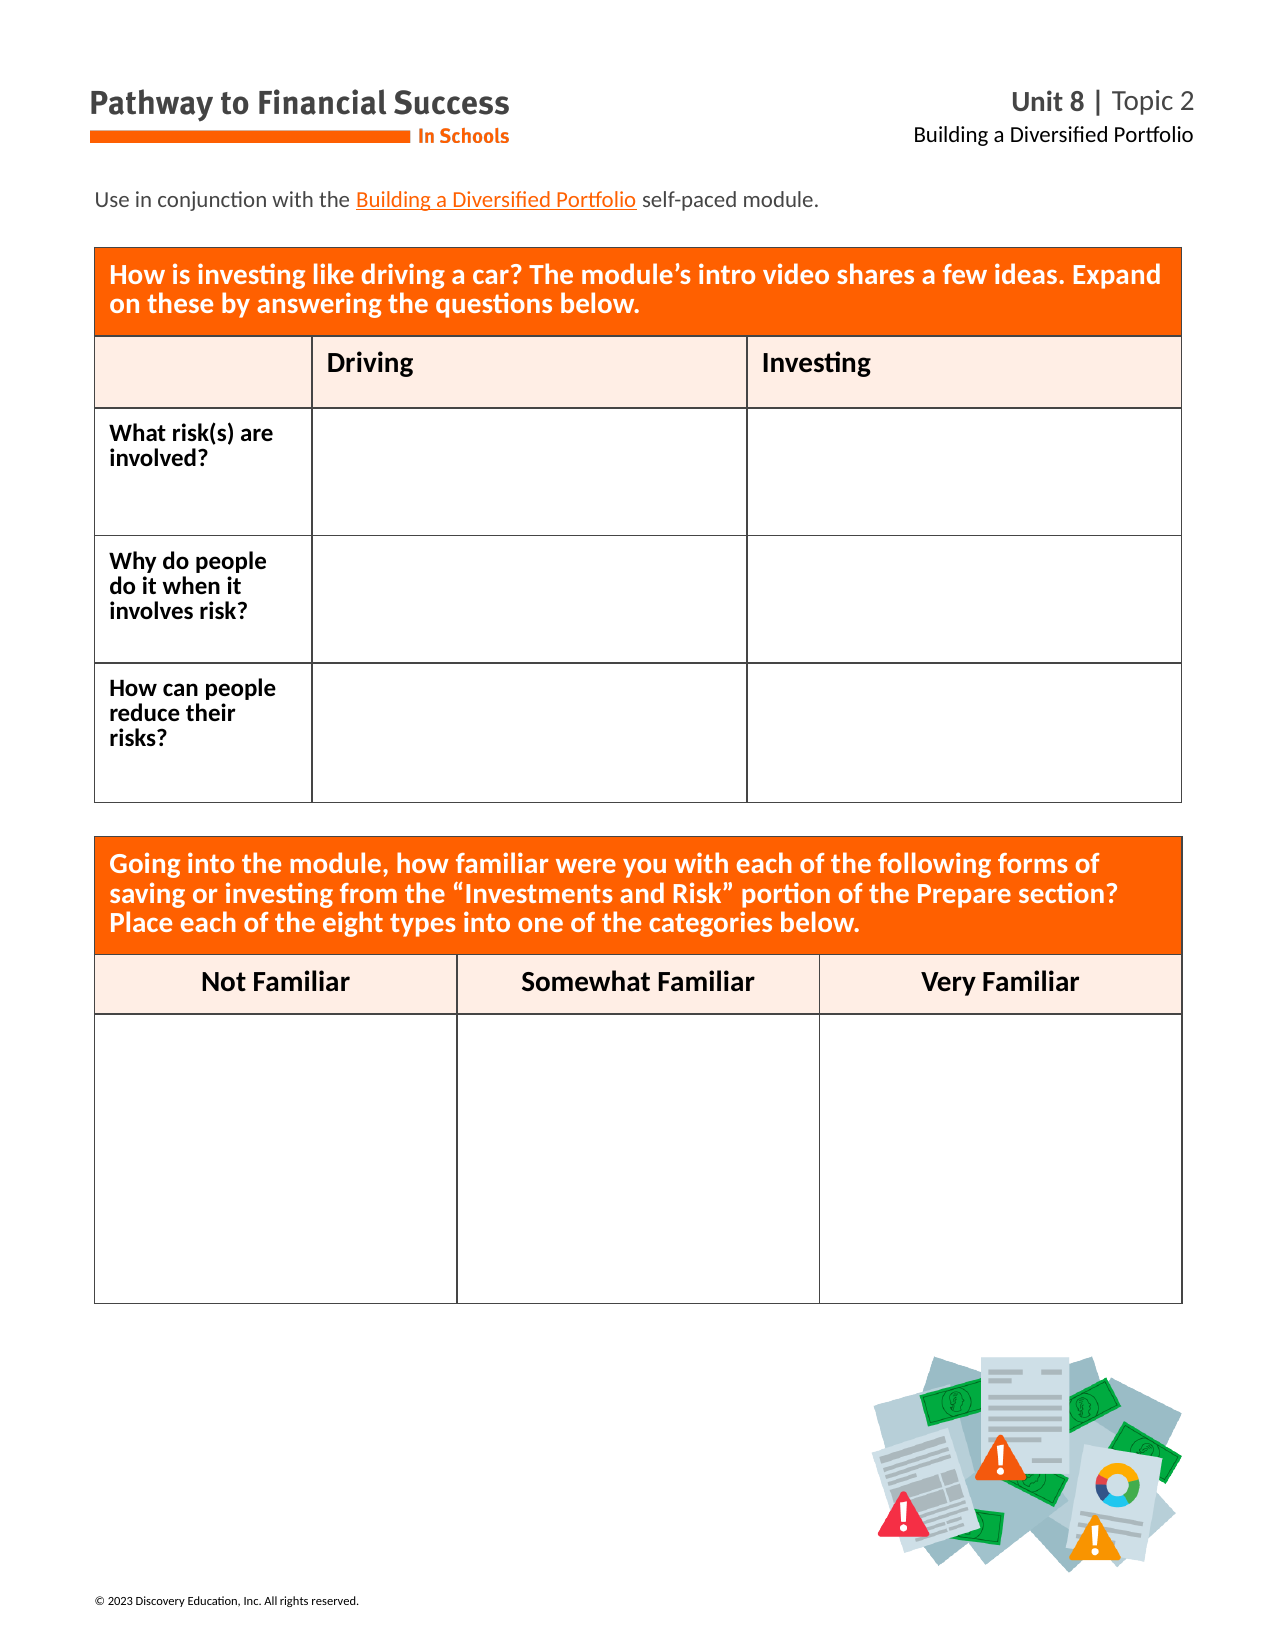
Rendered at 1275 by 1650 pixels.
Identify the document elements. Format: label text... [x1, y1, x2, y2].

table_cell [748, 536, 1181, 662]
table_cell Somewhat Familiar [458, 955, 819, 1013]
table_cell [95, 337, 311, 407]
table_cell Very Familiar [820, 955, 1181, 1013]
table_cell Why do people do it when it involves risk? [95, 536, 311, 662]
table_header Going into the module, how familiar were you with each of the following forms of saving or investing from the “Investments and Risk” portion of the Prepare section? Place each of the eight types into one of the categories below. [95, 837, 1181, 954]
list Use in conjunction with the Building a Diversified Portfolio self-paced module. [94, 180, 1182, 218]
table_cell [458, 1015, 819, 1303]
table_cell [313, 664, 746, 802]
table_cell Investing [748, 337, 1181, 407]
table_cell [313, 409, 746, 535]
table_cell How can people reduce their risks? [95, 664, 311, 802]
picture [90, 89, 509, 143]
table_cell [748, 664, 1181, 802]
table_cell [313, 536, 746, 662]
table_cell [95, 1015, 456, 1303]
picture [871, 1356, 1183, 1573]
table_cell [820, 1015, 1181, 1303]
table_cell [748, 409, 1181, 535]
table_cell Not Familiar [95, 955, 456, 1013]
table_header How is investing like driving a car? The module’s intro video shares a few ideas. Expand on these by answering the questions below. [95, 248, 1181, 335]
table_cell What risk(s) are involved? [95, 409, 311, 535]
table_cell Driving [313, 337, 746, 407]
